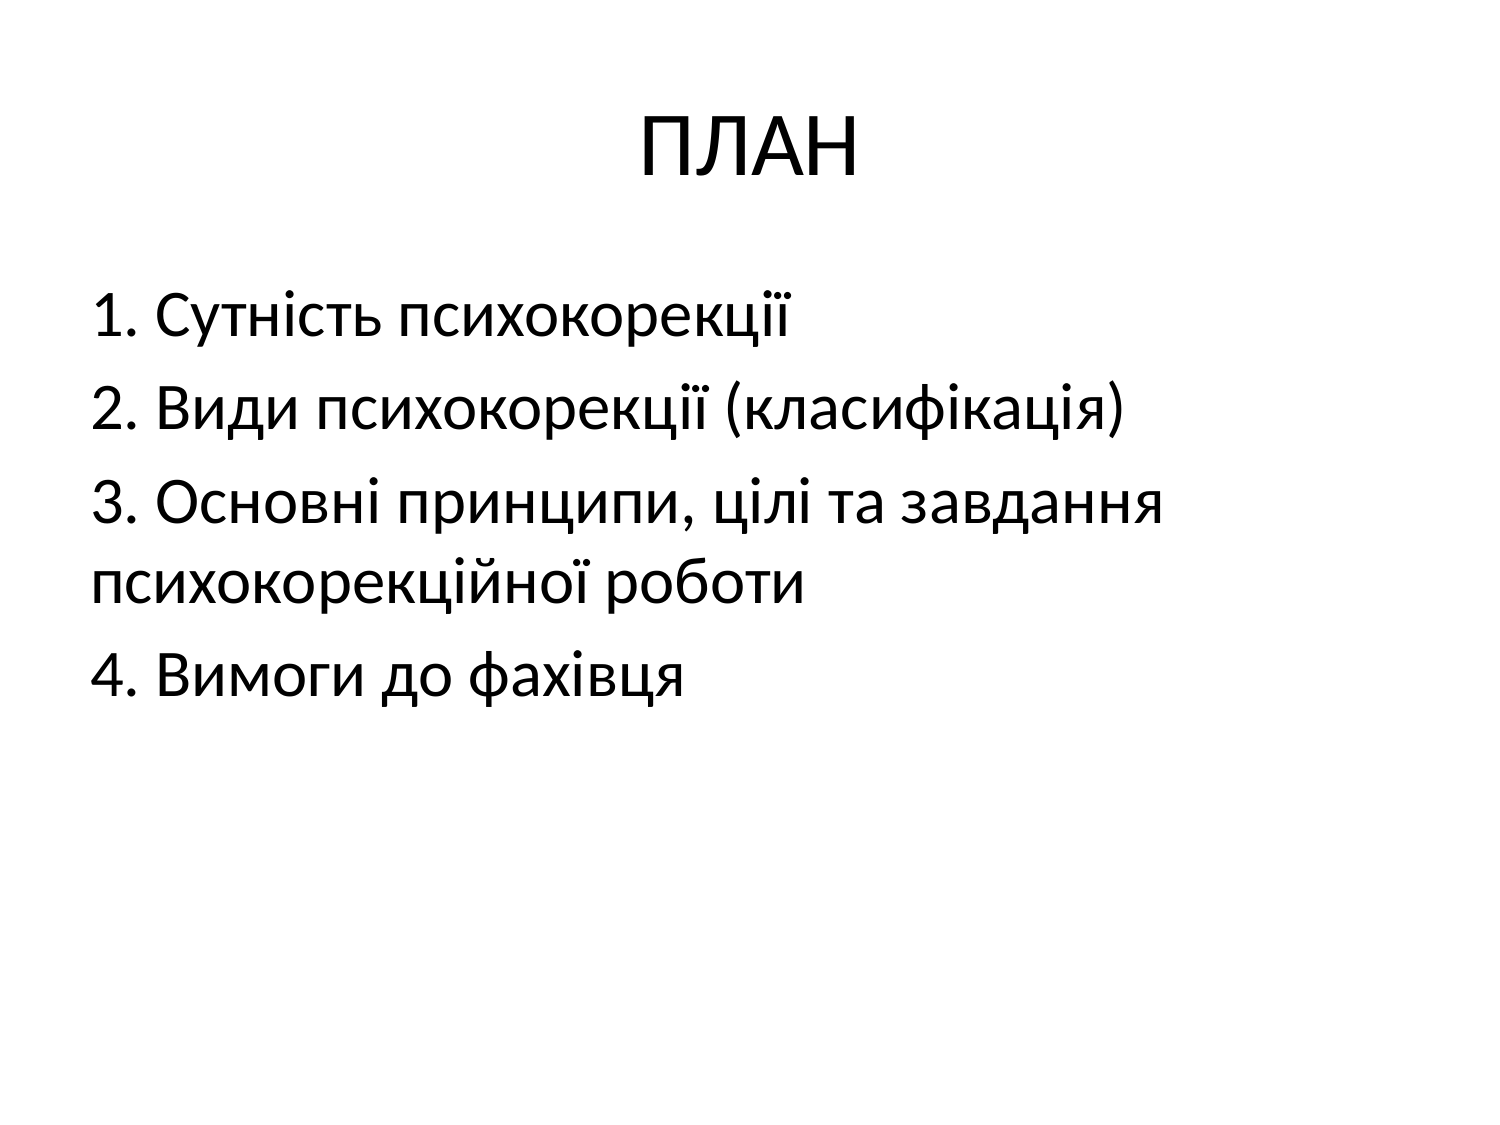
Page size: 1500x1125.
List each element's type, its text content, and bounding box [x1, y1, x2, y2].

list 1. Сутність психокорекції 2. Види психокорекції (класифікація) 3. Основні принципи, цілі та завдання психокорекційної роботи 4. Вимоги до фахівця [75, 262, 1425, 1005]
title ПЛАН [75, 45, 1425, 233]
